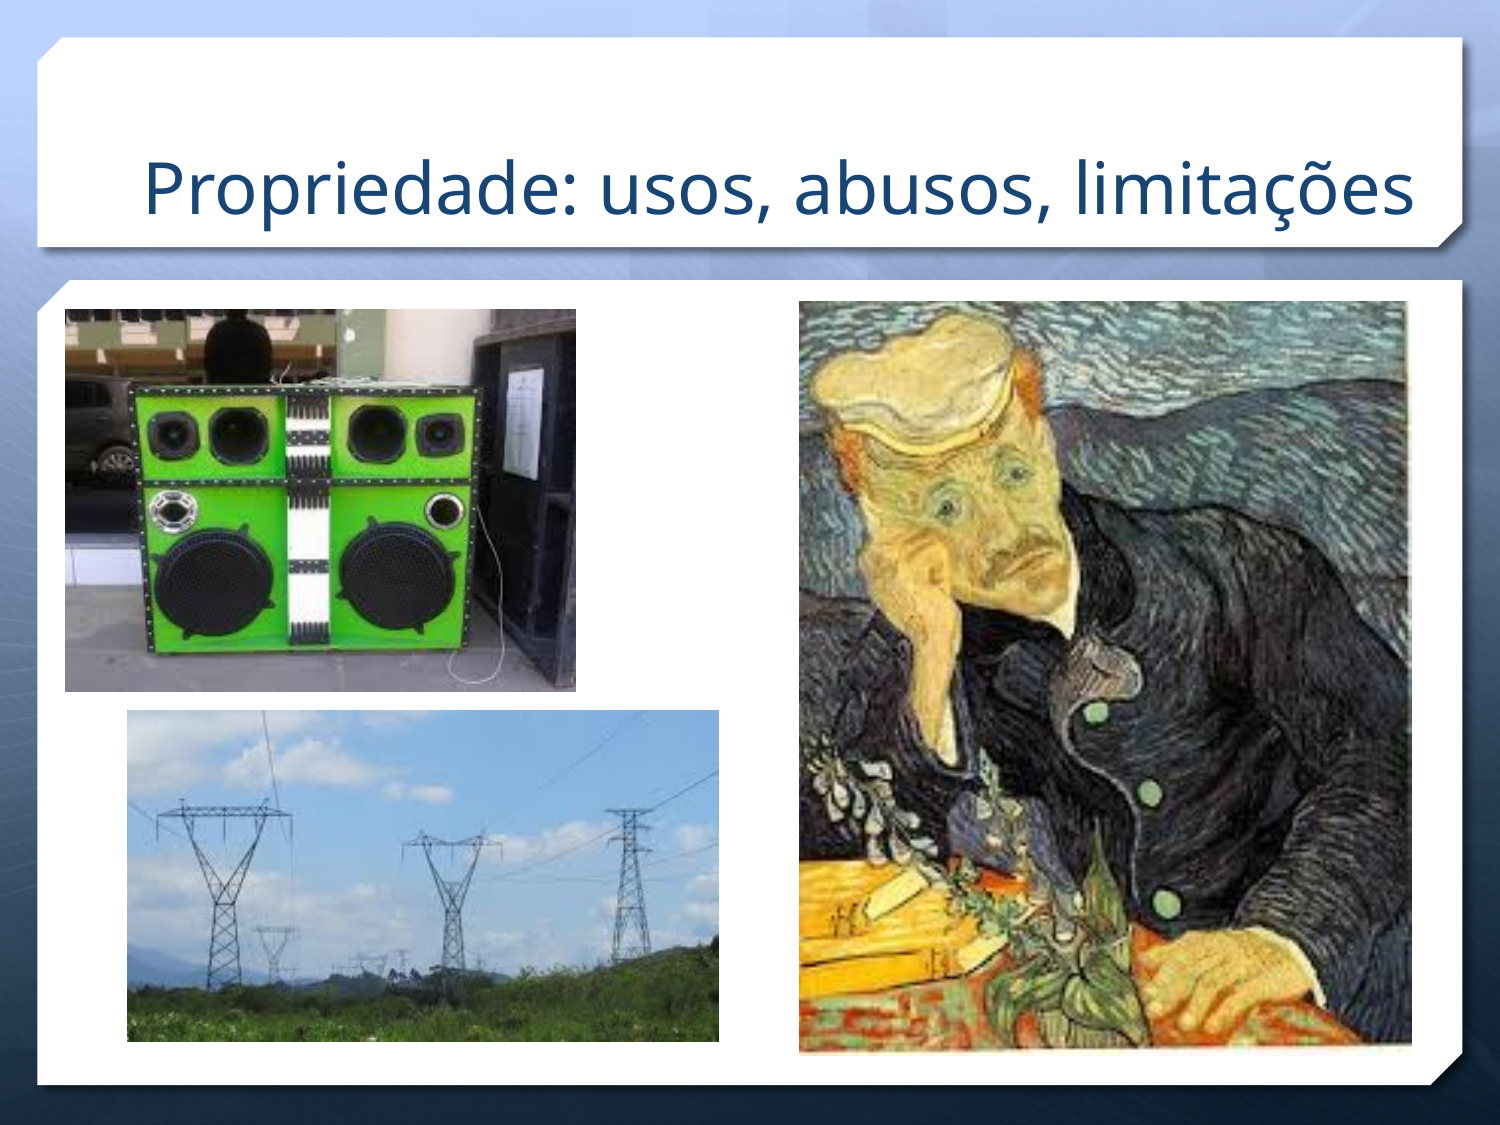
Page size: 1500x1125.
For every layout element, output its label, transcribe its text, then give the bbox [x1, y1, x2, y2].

picture [799, 300, 1413, 1056]
picture [64, 309, 577, 693]
picture [127, 709, 719, 1043]
title Propriedade: usos, abusos, limitações [127, 48, 1437, 236]
